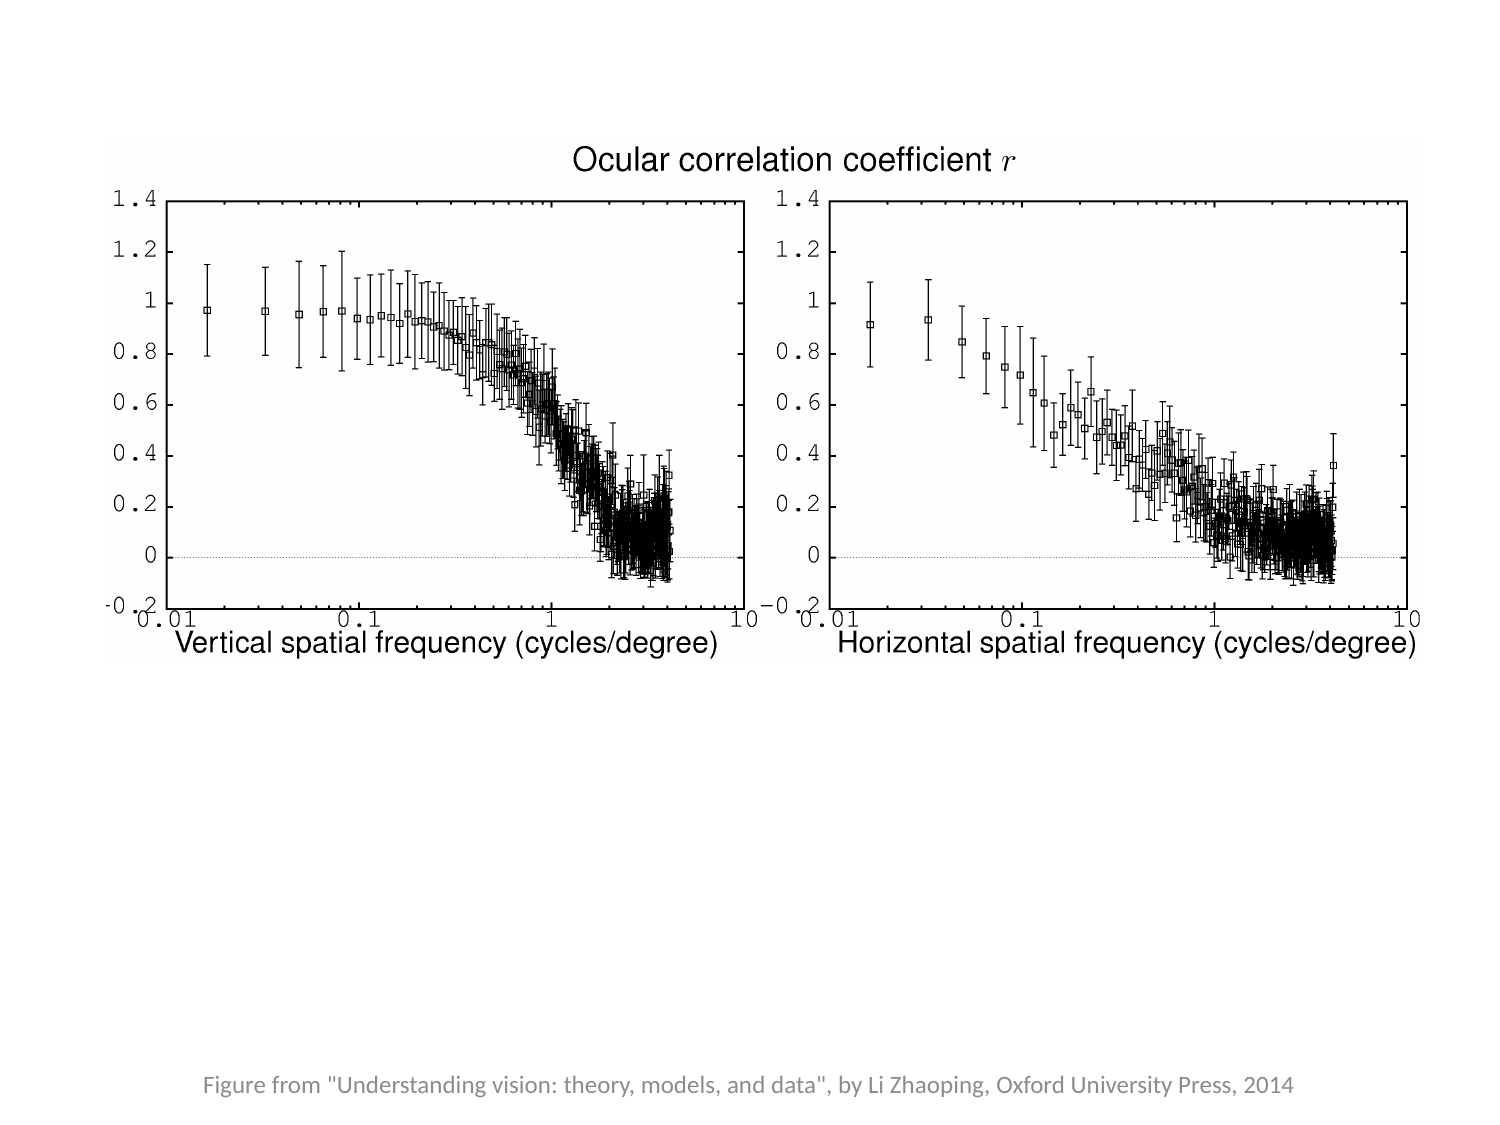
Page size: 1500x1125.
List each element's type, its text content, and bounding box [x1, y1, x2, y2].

picture [106, 139, 1420, 662]
footer Figure from "Understanding vision: theory, models, and data", by Li Zhaoping, Oxford University Press, 2014 [75, 1042, 1425, 1125]
